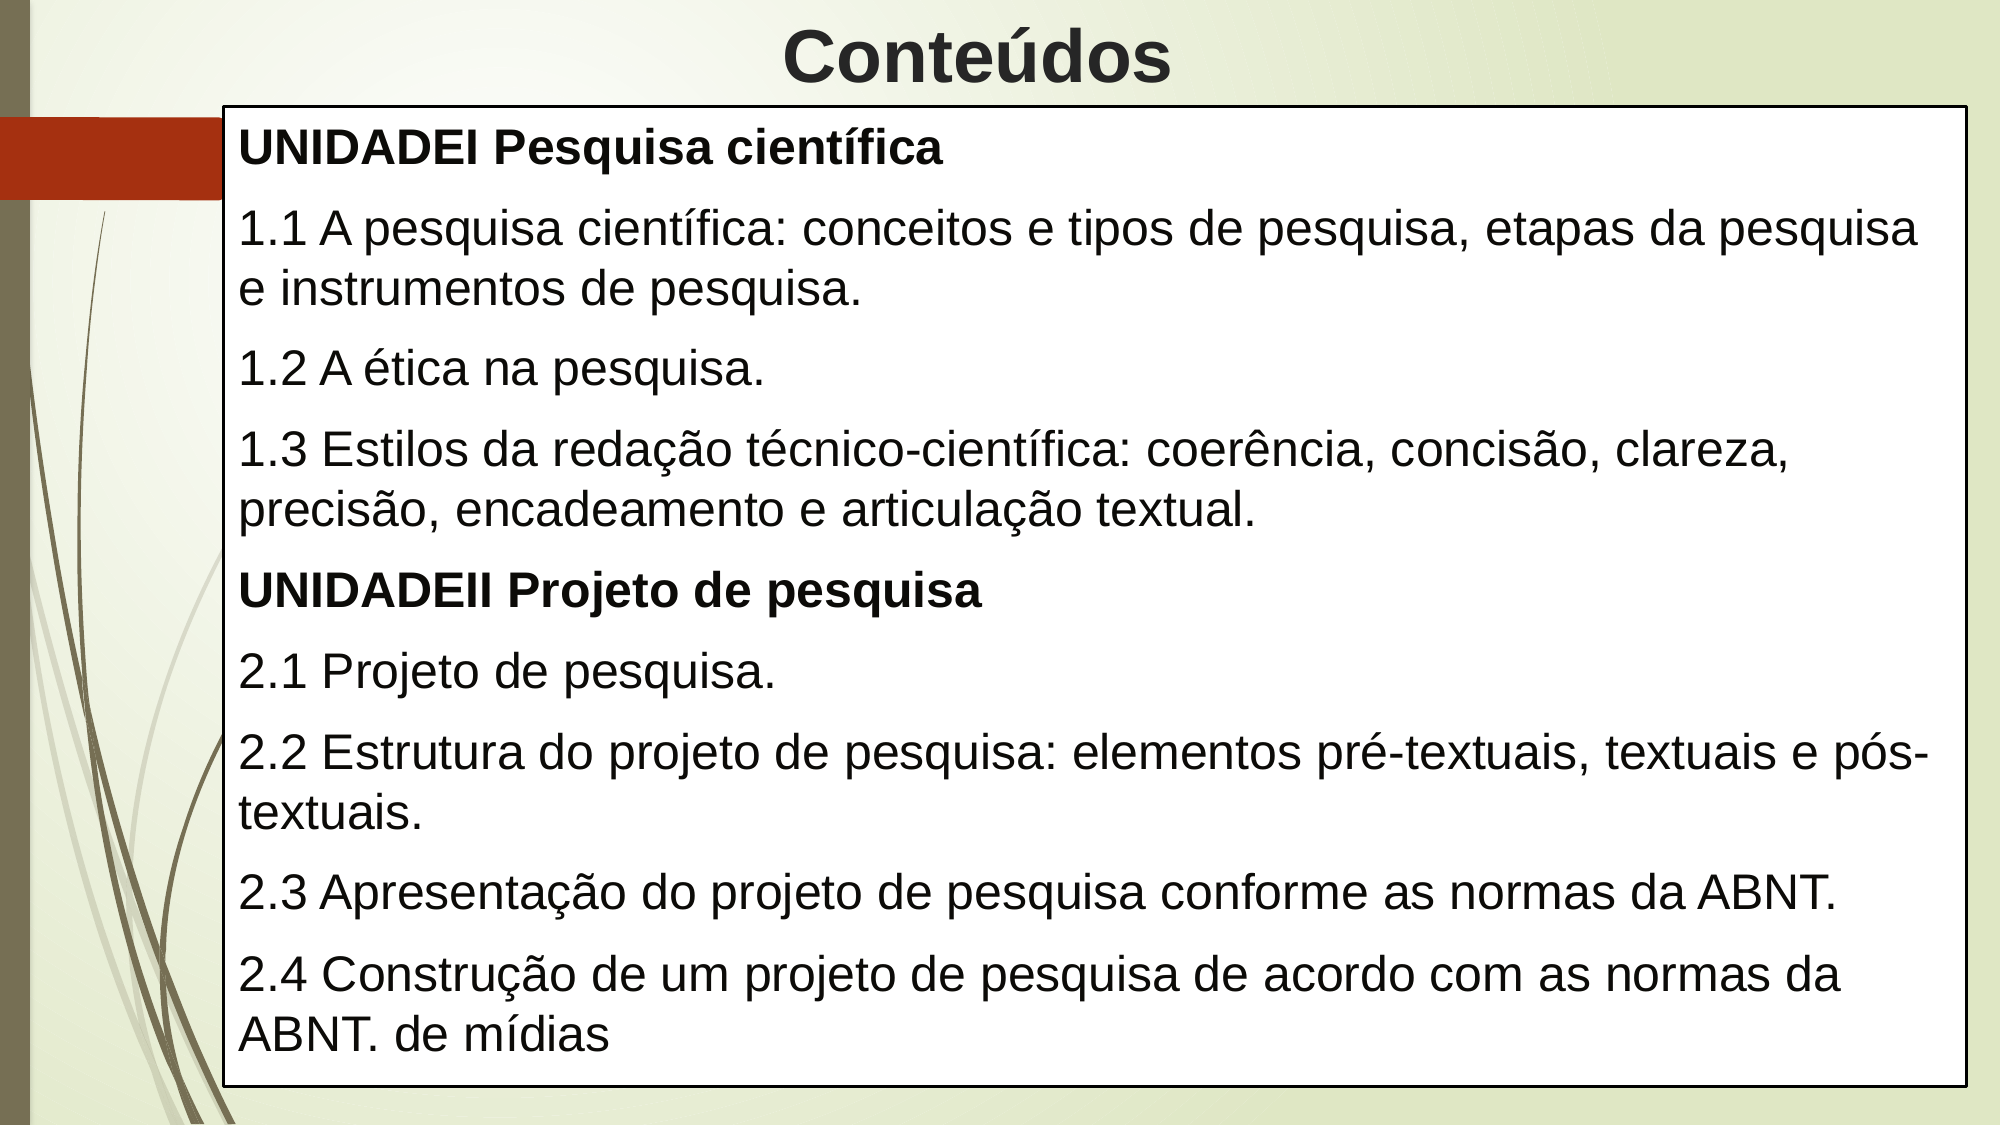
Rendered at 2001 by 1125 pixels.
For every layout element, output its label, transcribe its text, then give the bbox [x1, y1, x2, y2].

title Conteúdos [107, 0, 1850, 107]
list UNIDADEI Pesquisa científica 1.1 A pesquisa científica: conceitos e tipos de pesquisa, etapas da pesquisa e instrumentos de pesquisa. 1.2 A ética na pesquisa. 1.3 Estilos da redação técnico-científica: coerência, concisão, clareza, precisão, encadeamento e articulação textual. UNIDADEII Projeto de pesquisa 2.1 Projeto de pesquisa. 2.2 Estrutura do projeto de pesquisa: elementos pré-textuais, textuais e pós-textuais. 2.3 Apresentação do projeto de pesquisa conforme as normas da ABNT. 2.4 Construção de um projeto de pesquisa de acordo com as normas da ABNT. de mídias [222, 105, 1968, 1088]
